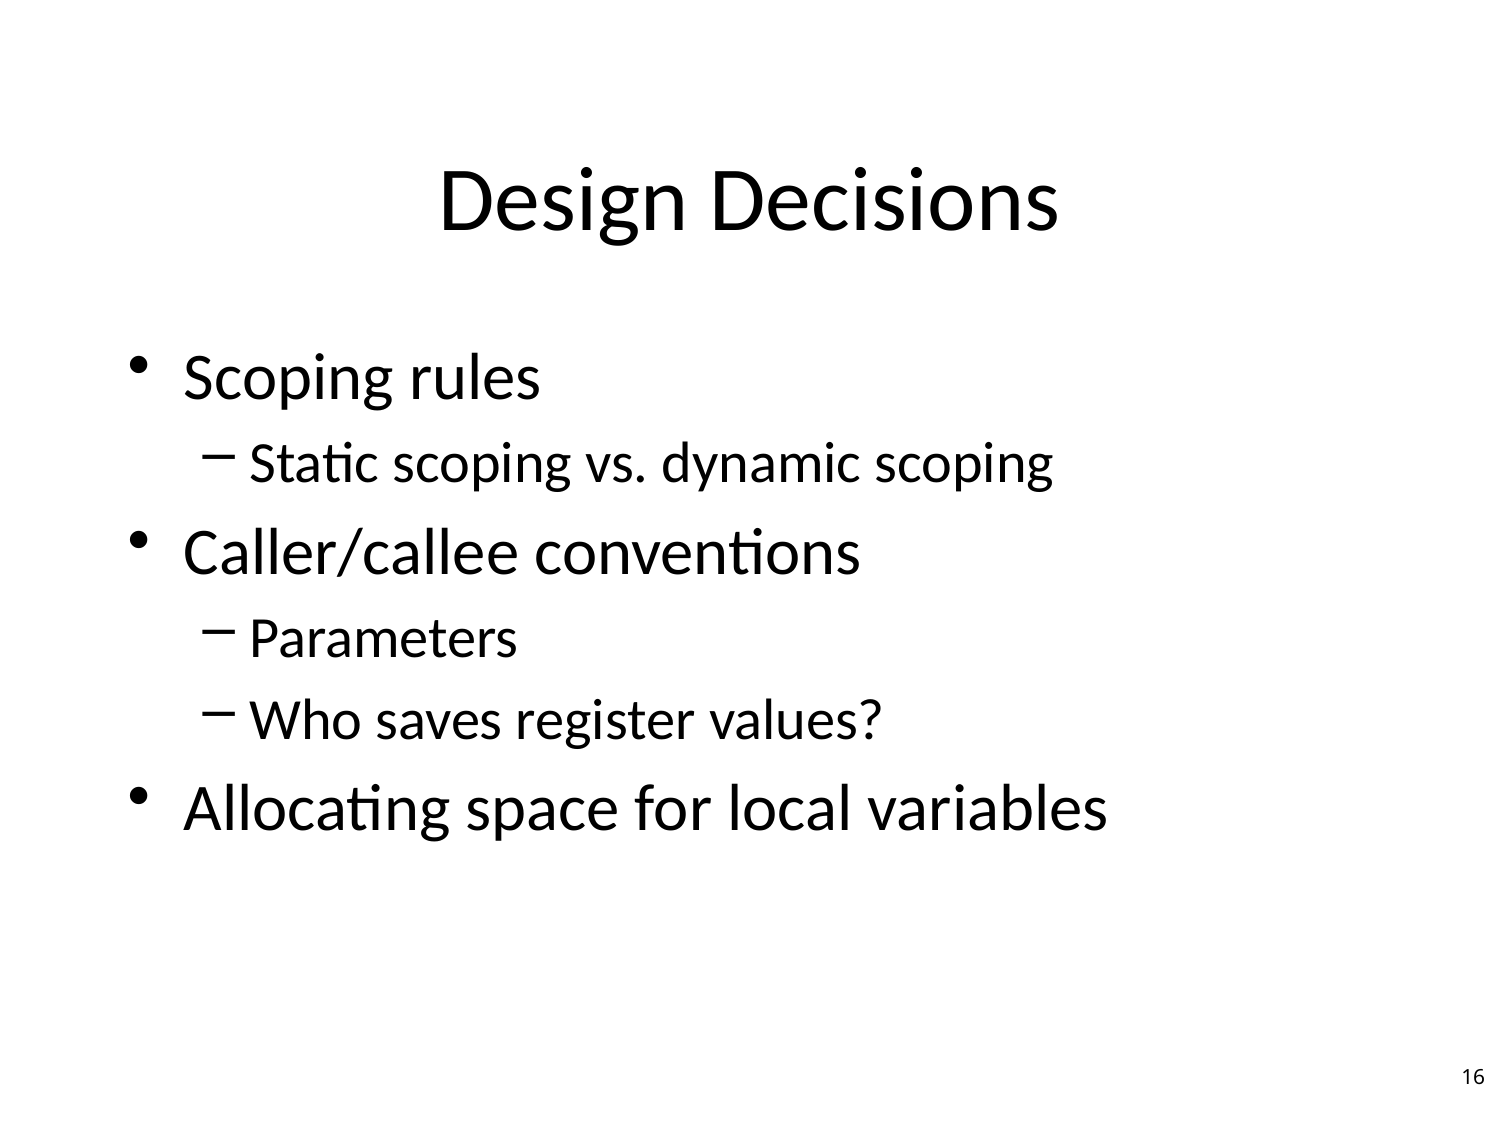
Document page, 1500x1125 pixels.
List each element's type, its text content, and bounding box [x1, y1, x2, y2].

slide_number 16 [1187, 1055, 1500, 1102]
title Design Decisions [112, 99, 1388, 288]
list Scoping rules Static scoping vs. dynamic scoping Caller/callee conventions Parameters Who saves register values? Allocating space for local variables [112, 324, 1388, 1000]
